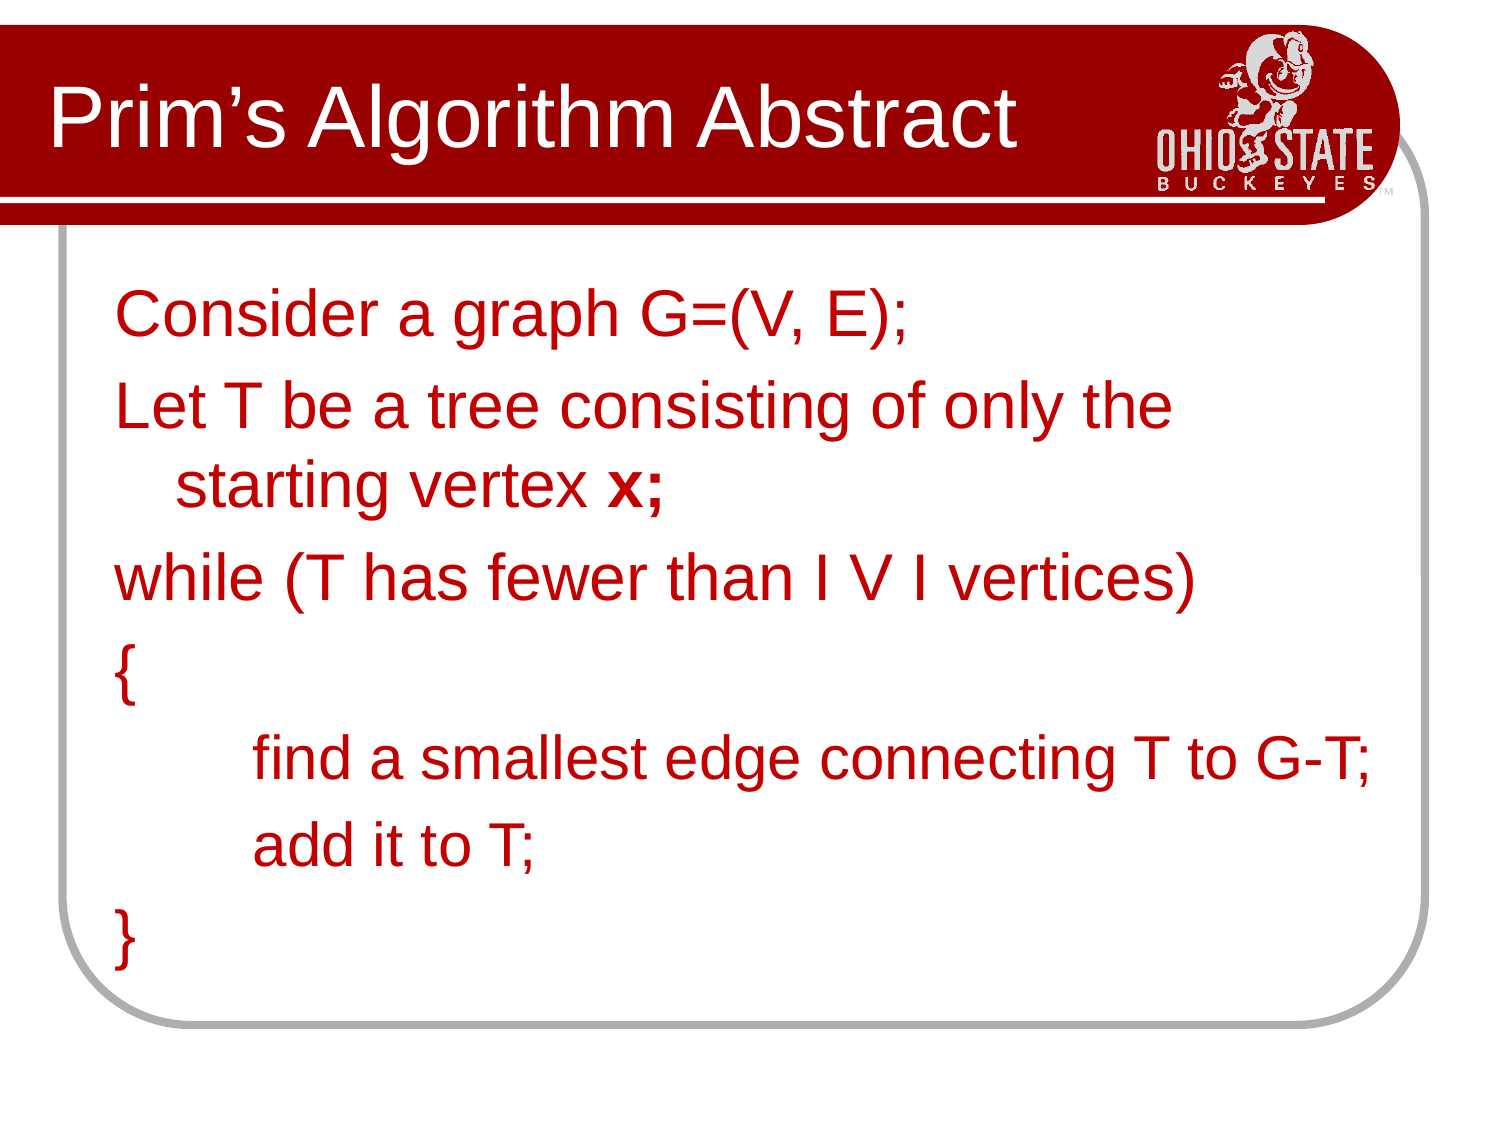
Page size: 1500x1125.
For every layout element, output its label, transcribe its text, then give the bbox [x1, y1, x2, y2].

list Consider a graph G=(V, E); Let T be a tree consisting of only the starting vertex x; while (T has fewer than I V I vertices) { find a smallest edge connecting T to G-T; add it to T; } [99, 262, 1401, 988]
title Prim’s Algorithm Abstract [31, 37, 1201, 188]
